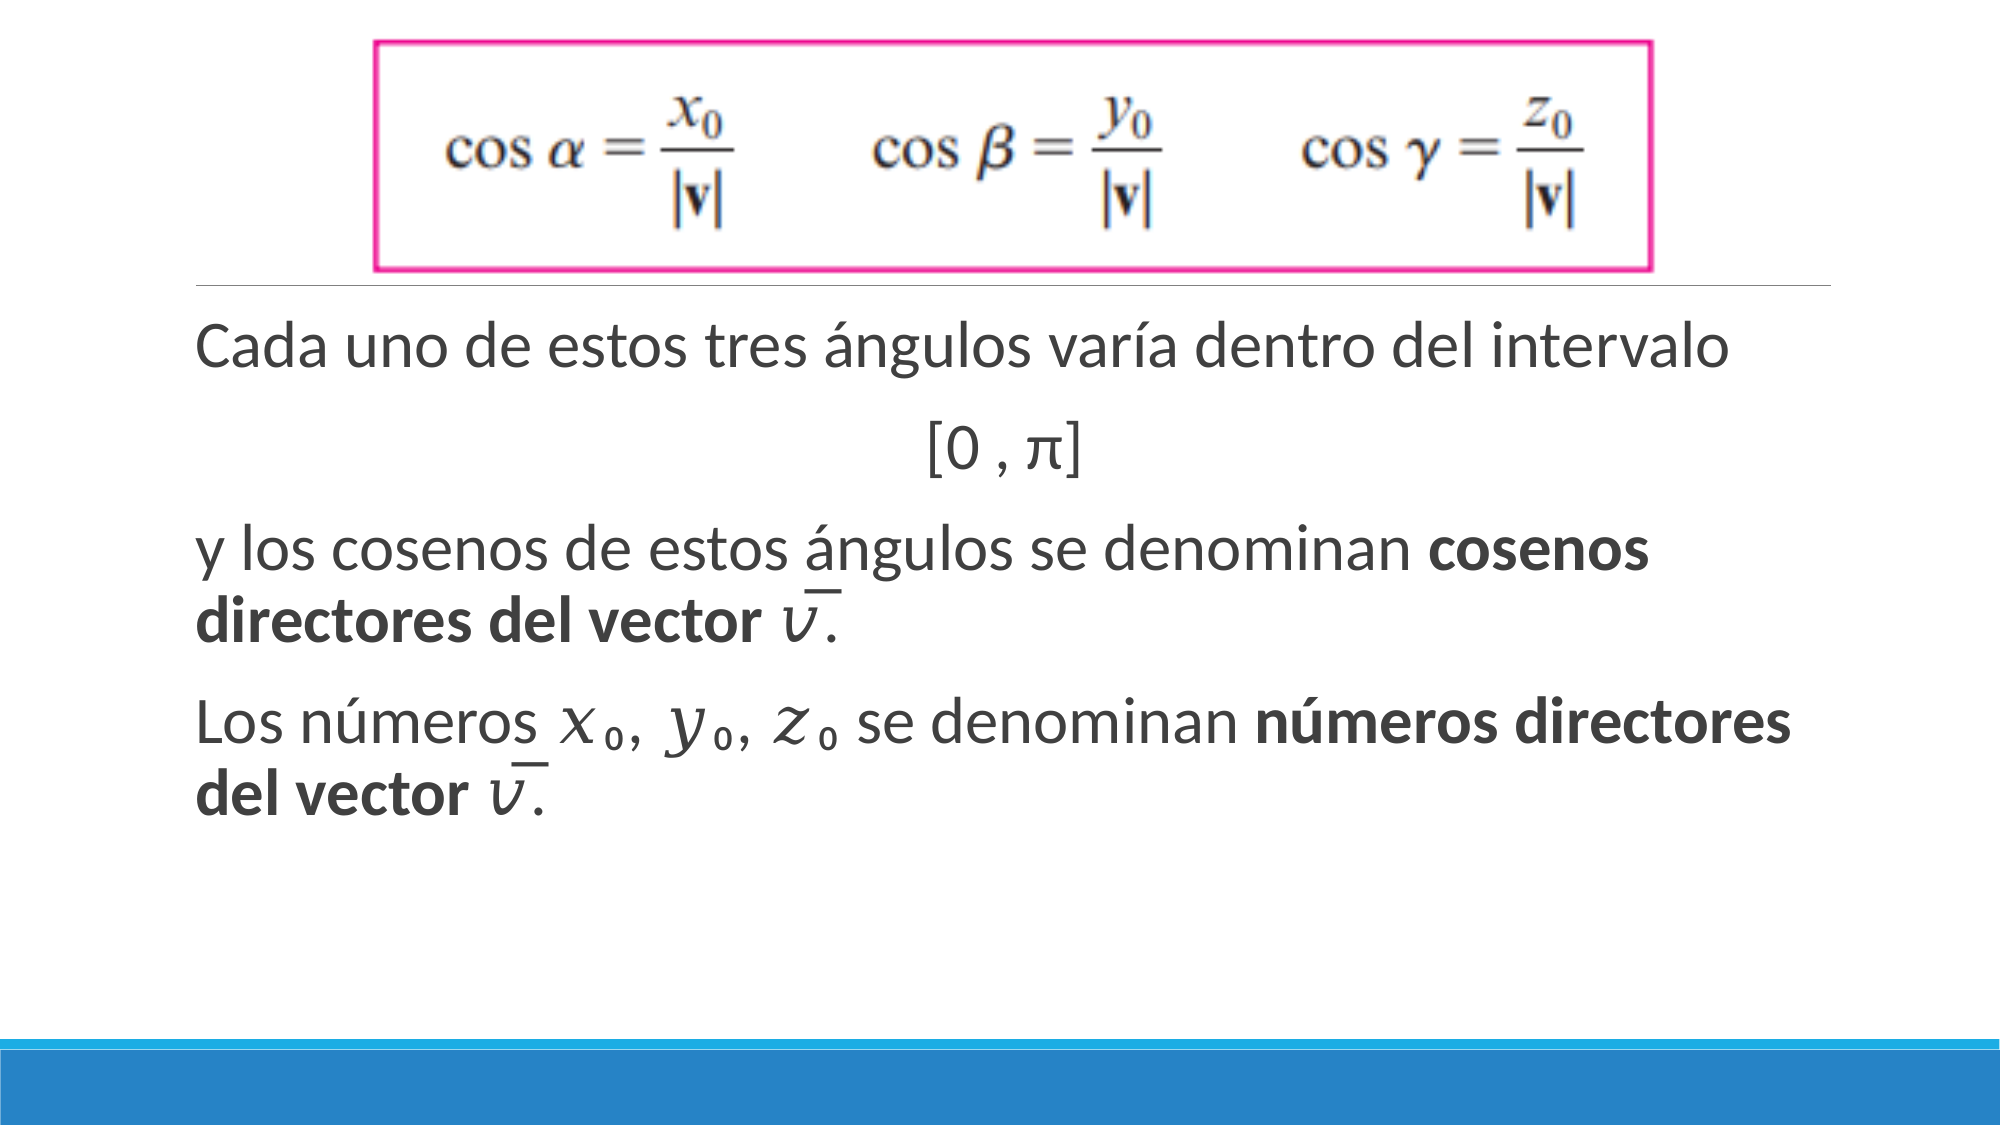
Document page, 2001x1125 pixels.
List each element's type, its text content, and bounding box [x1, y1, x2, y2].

picture [358, 22, 1695, 286]
list Cada uno de estos tres ángulos varía dentro del intervalo [0 , π] y los cosenos de estos ángulos se denominan cosenos directores del vector 𝑣̅. Los números 𝑥₀, 𝑦₀, 𝑧₀ se denominan números directores del vector 𝑣̅. [180, 302, 1830, 963]
